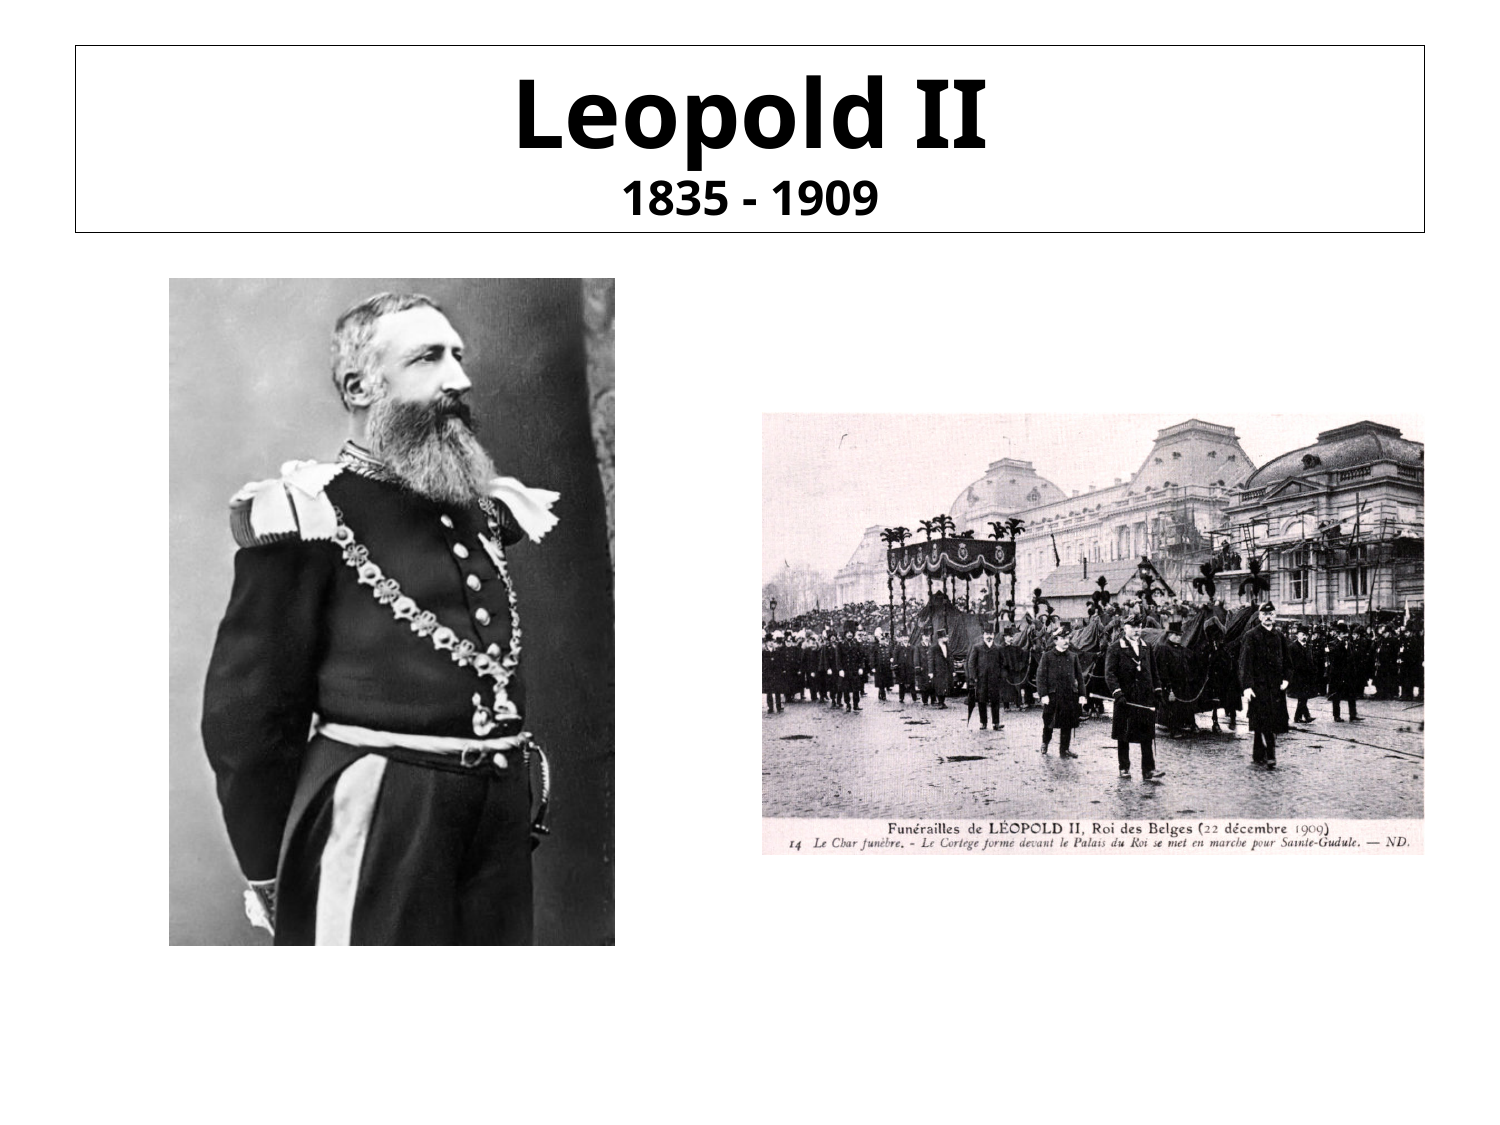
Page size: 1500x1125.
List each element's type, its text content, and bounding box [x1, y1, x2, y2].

title Leopold II 1835 - 1909 [75, 45, 1425, 233]
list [169, 278, 615, 946]
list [762, 412, 1426, 855]
